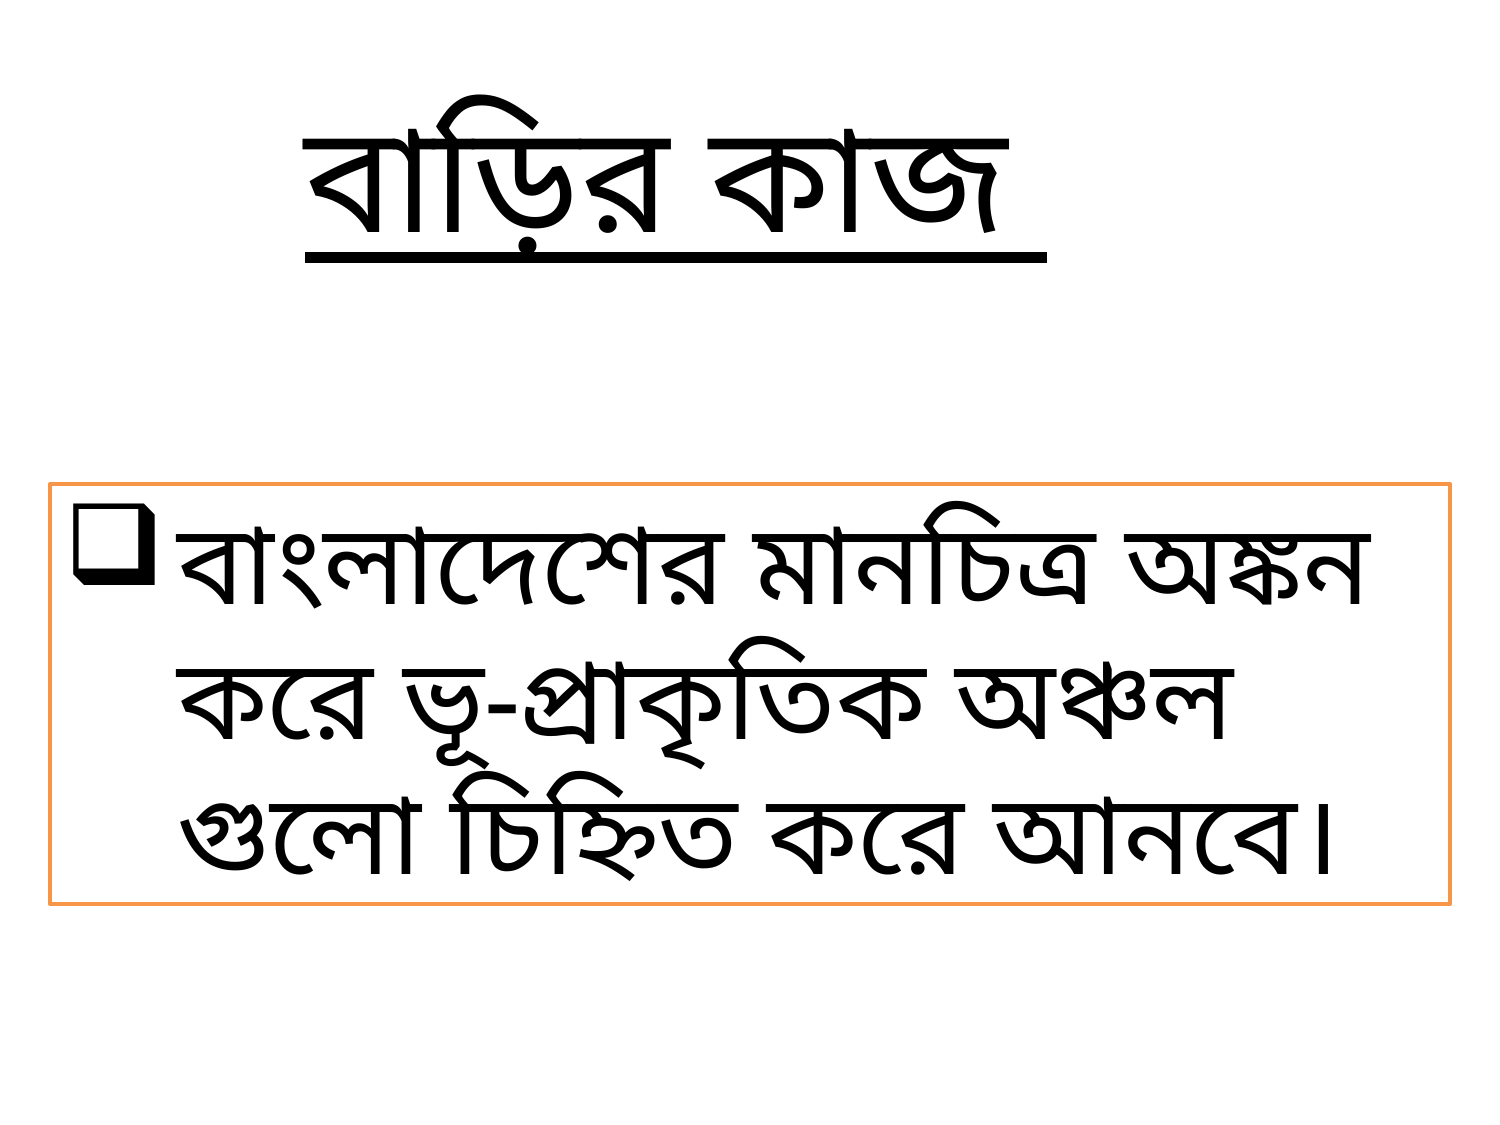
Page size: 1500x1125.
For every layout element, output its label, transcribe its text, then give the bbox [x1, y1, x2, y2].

text_box বাংলাদেশের মানচিত্র অঙ্কন করে ভূ-প্রাকৃতিক অঞ্চল গুলো চিহ্নিত করে আনবে। [48, 482, 1452, 906]
text_box বাড়ির কাজ [289, 74, 1062, 270]
